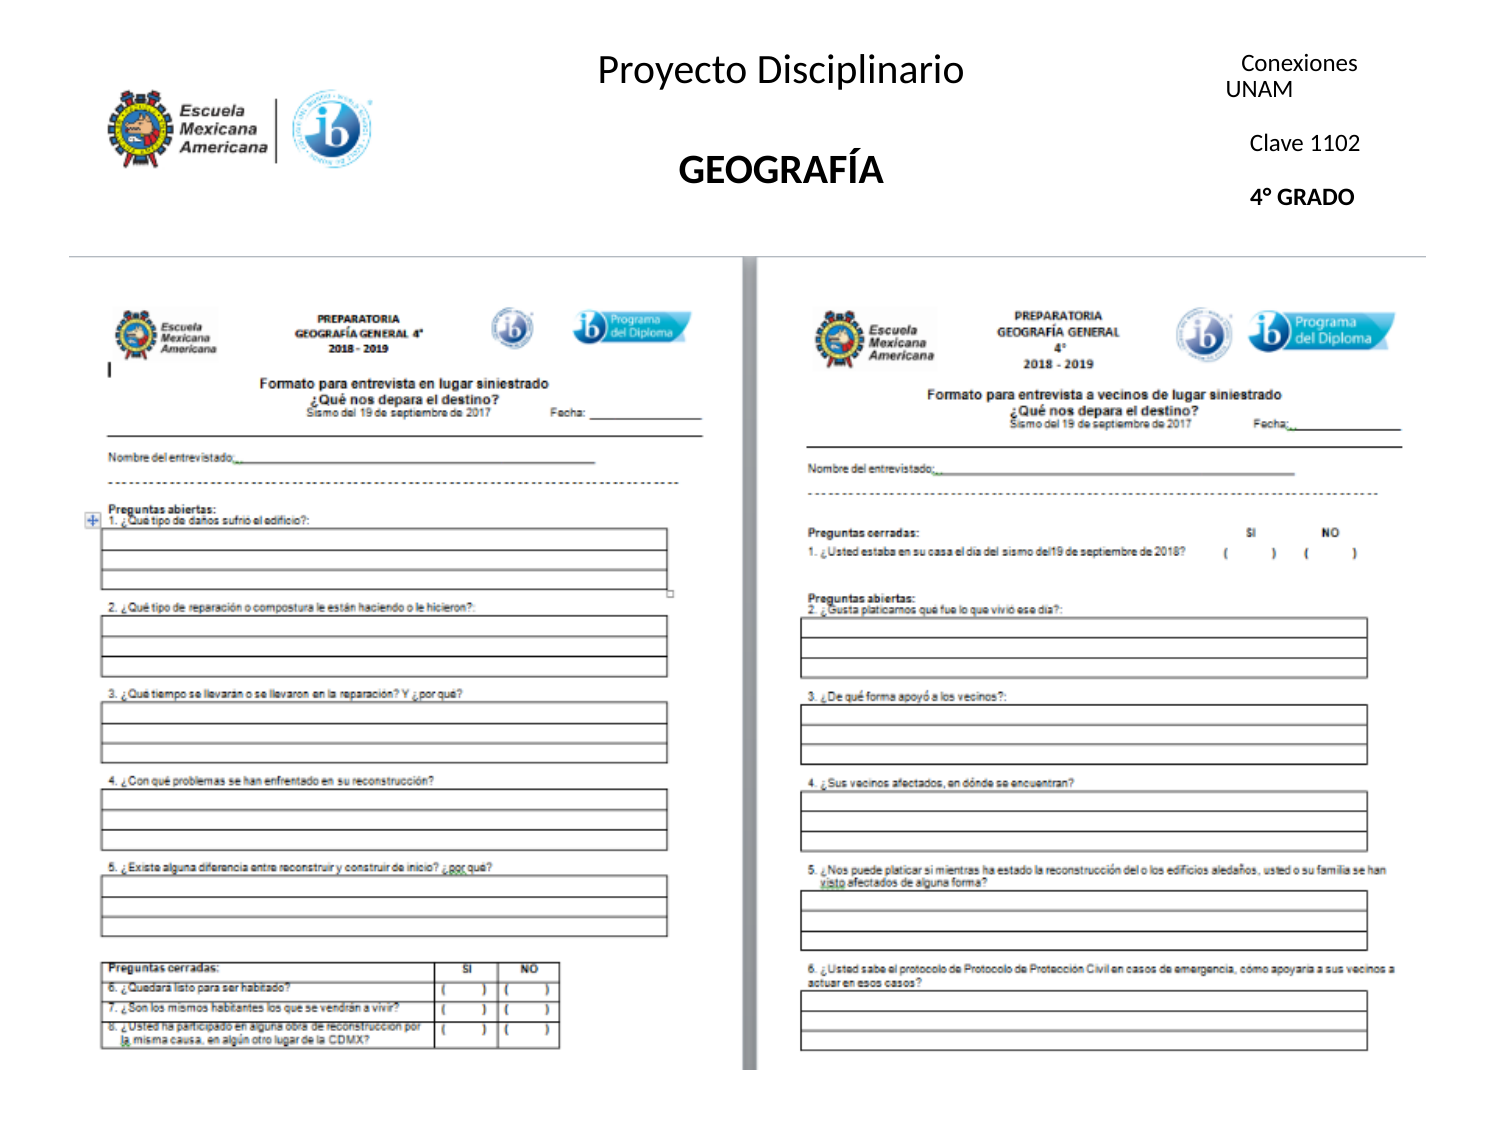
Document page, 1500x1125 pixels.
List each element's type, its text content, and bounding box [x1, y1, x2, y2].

text_box Proyecto Disciplinario GEOGRAFÍA [387, 34, 1175, 201]
text_box Conexiones UNAM Clave 1102 4° GRADO [1211, 87, 1394, 203]
picture [68, 256, 1426, 1070]
picture [105, 65, 379, 203]
